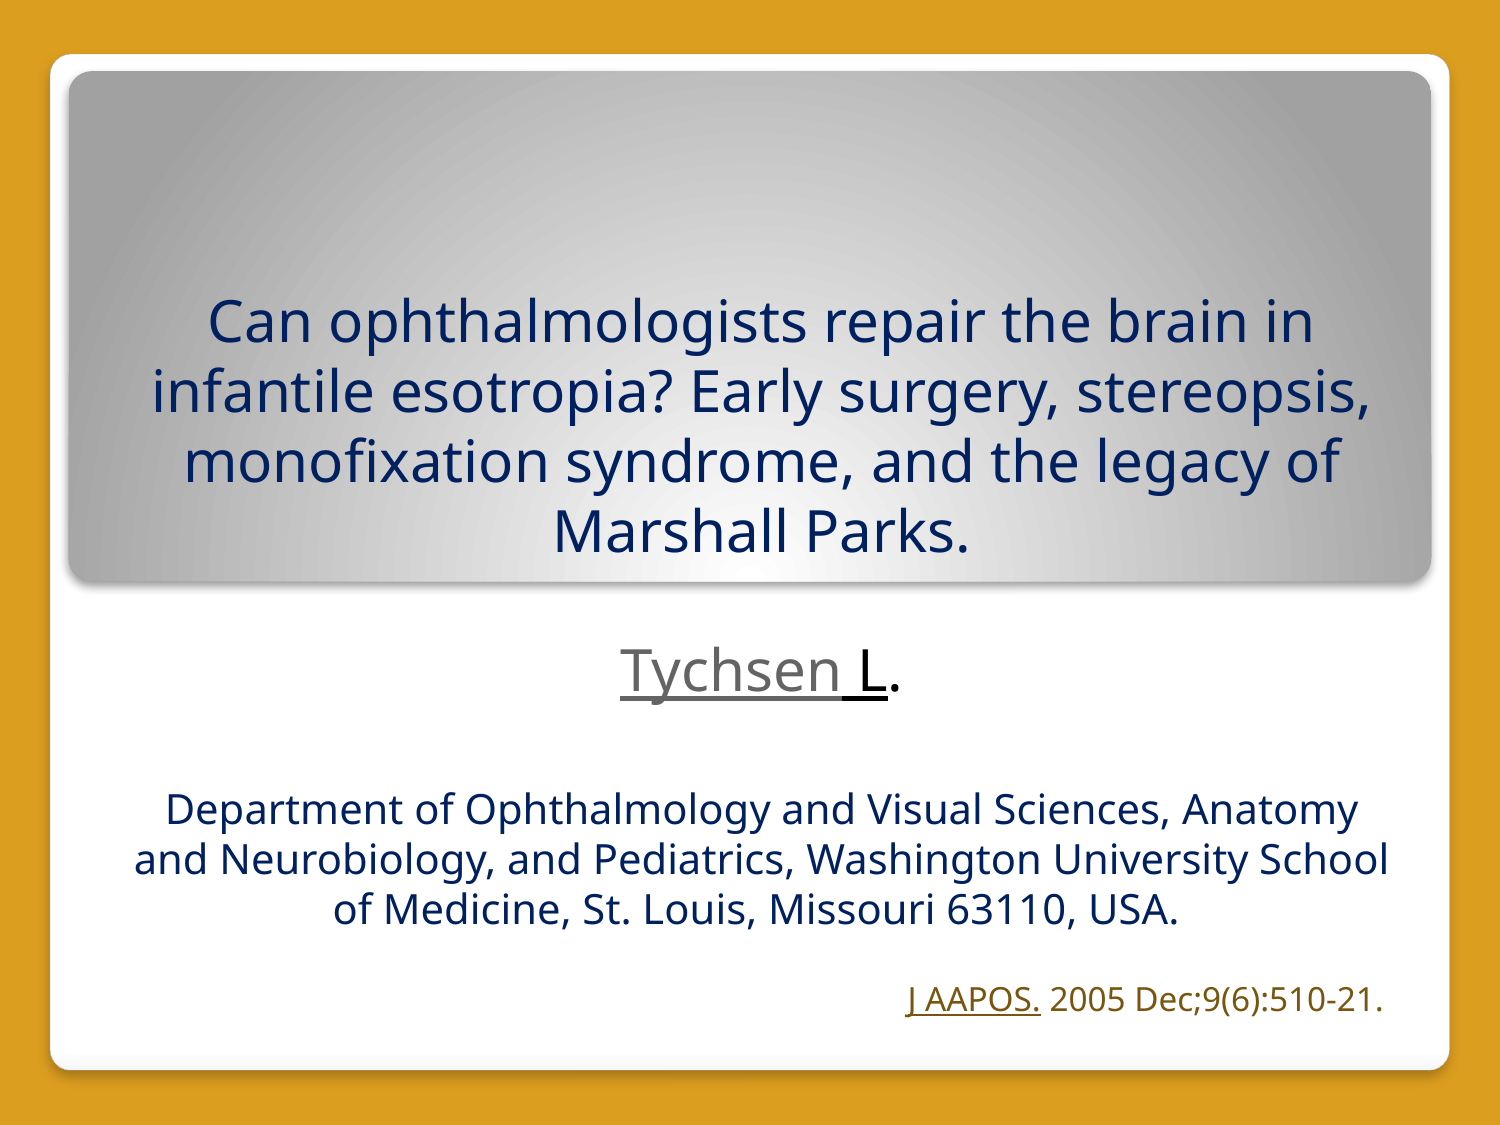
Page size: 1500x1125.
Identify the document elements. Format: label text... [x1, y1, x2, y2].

title Can ophthalmologists repair the brain in infantile esotropia? Early surgery, stereopsis, monofixation syndrome, and the legacy of Marshall Parks. Tychsen L. Department of Ophthalmology and Visual Sciences, Anatomy and Neurobiology, and Pediatrics, Washington University School of Medicine, St. Louis, Missouri 63110, USA. [123, 196, 1400, 941]
subtitle J AAPOS. 2005 Dec;9(6):510-21. [123, 978, 1399, 1125]
